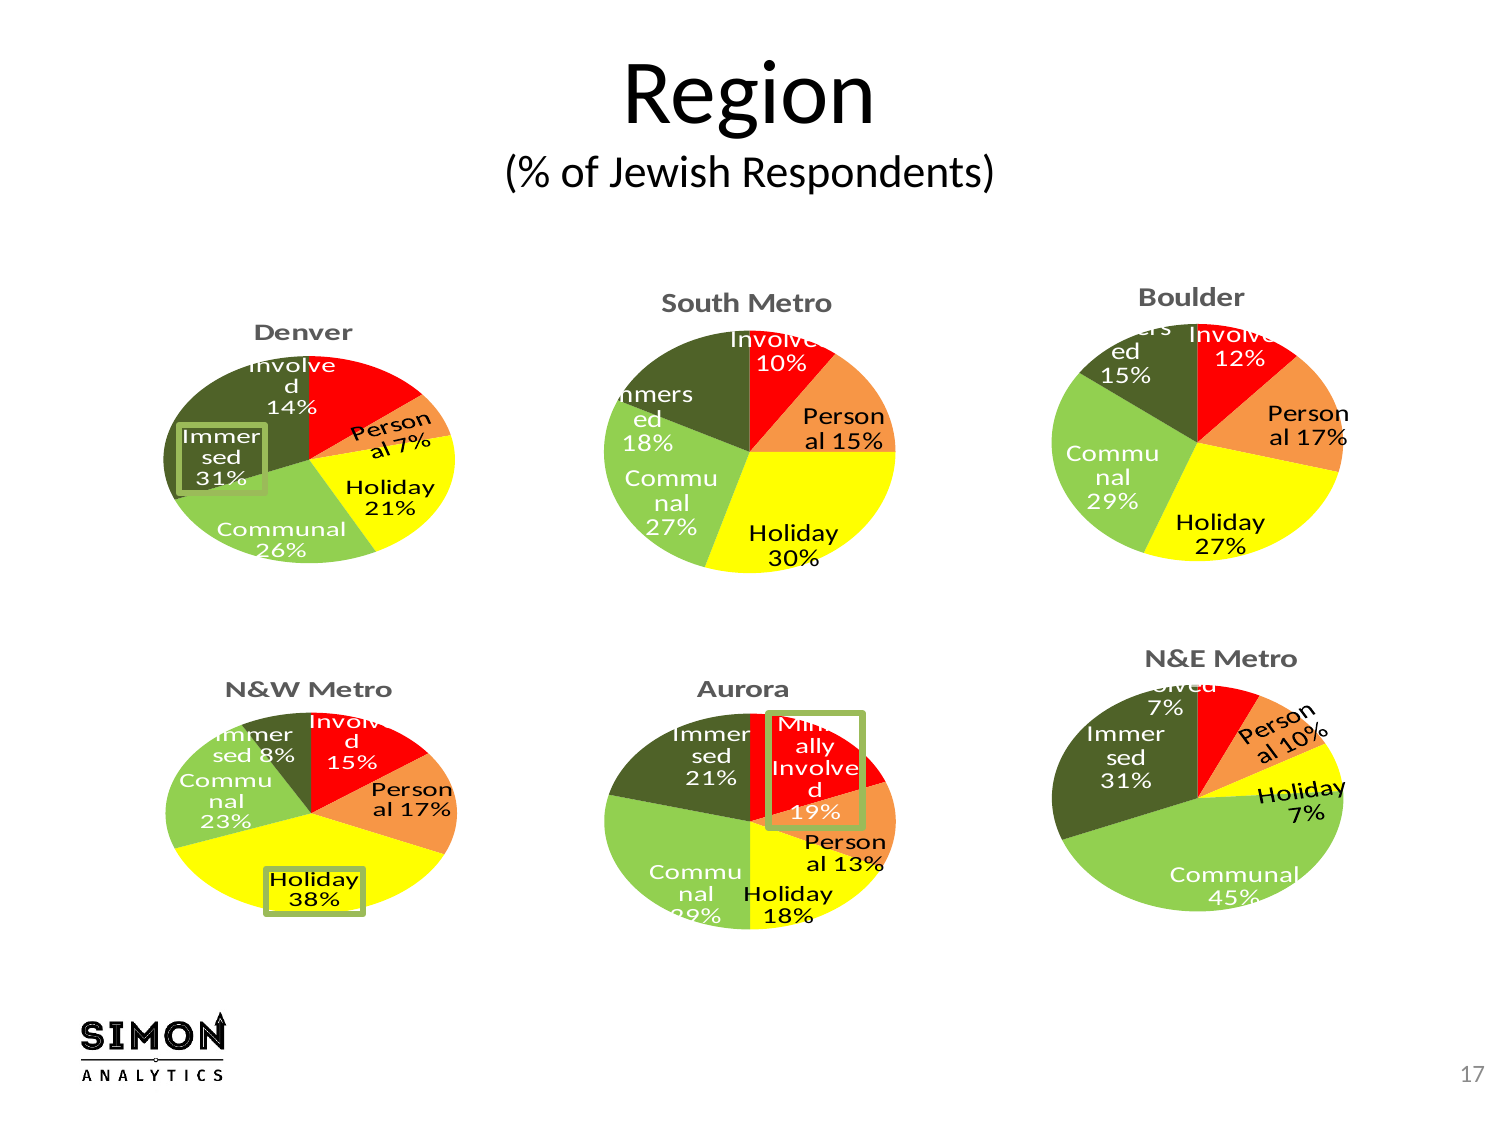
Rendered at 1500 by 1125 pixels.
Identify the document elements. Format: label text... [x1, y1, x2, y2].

slide_number 17 [1149, 1042, 1500, 1103]
picture [51, 987, 248, 1117]
chart [49, 252, 1451, 606]
chart [51, 611, 1452, 966]
title Region (% of Jewish Respondents) [75, 20, 1425, 208]
